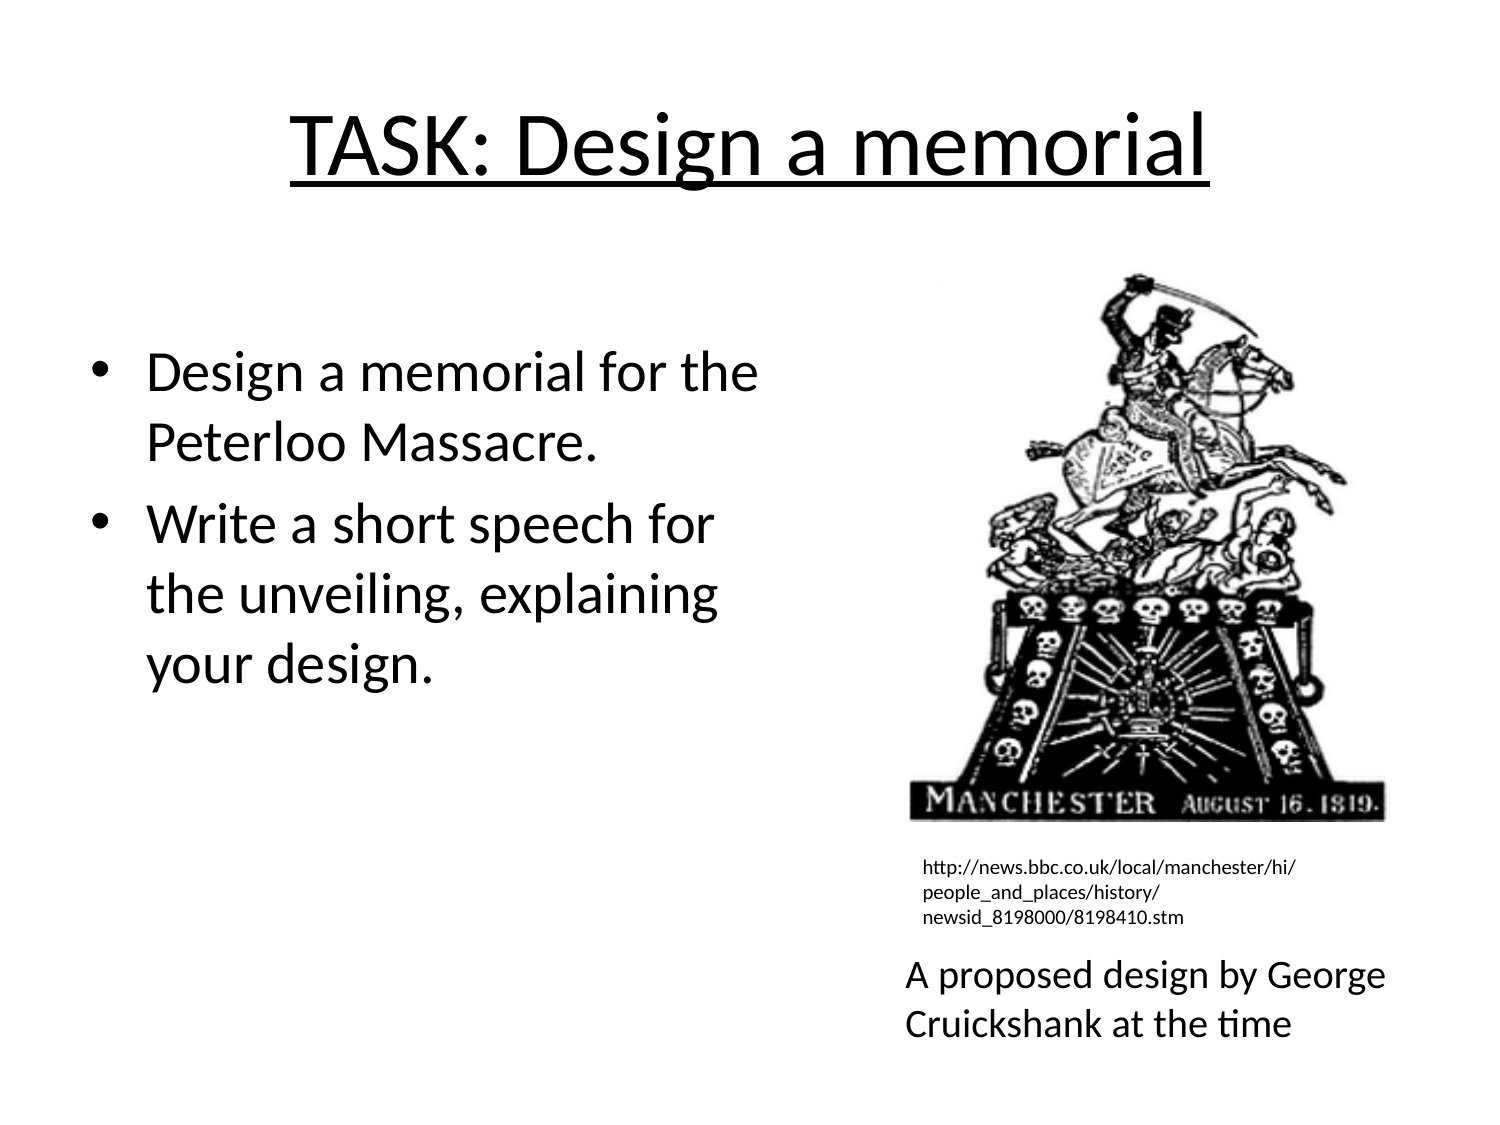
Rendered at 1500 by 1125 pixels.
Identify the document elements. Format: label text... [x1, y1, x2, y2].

title TASK: Design a memorial [75, 45, 1425, 233]
picture [890, 266, 1410, 822]
text_box Design a memorial for the Peterloo Massacre. Write a short speech for the unveiling, explaining your design. [74, 326, 821, 804]
list A proposed design by George Cruickshank at the time [890, 940, 1459, 1054]
text_box http://news.bbc.co.uk/local/manchester/hi/people_and_places/history/newsid_8198000/8198410.stm [907, 846, 1393, 936]
